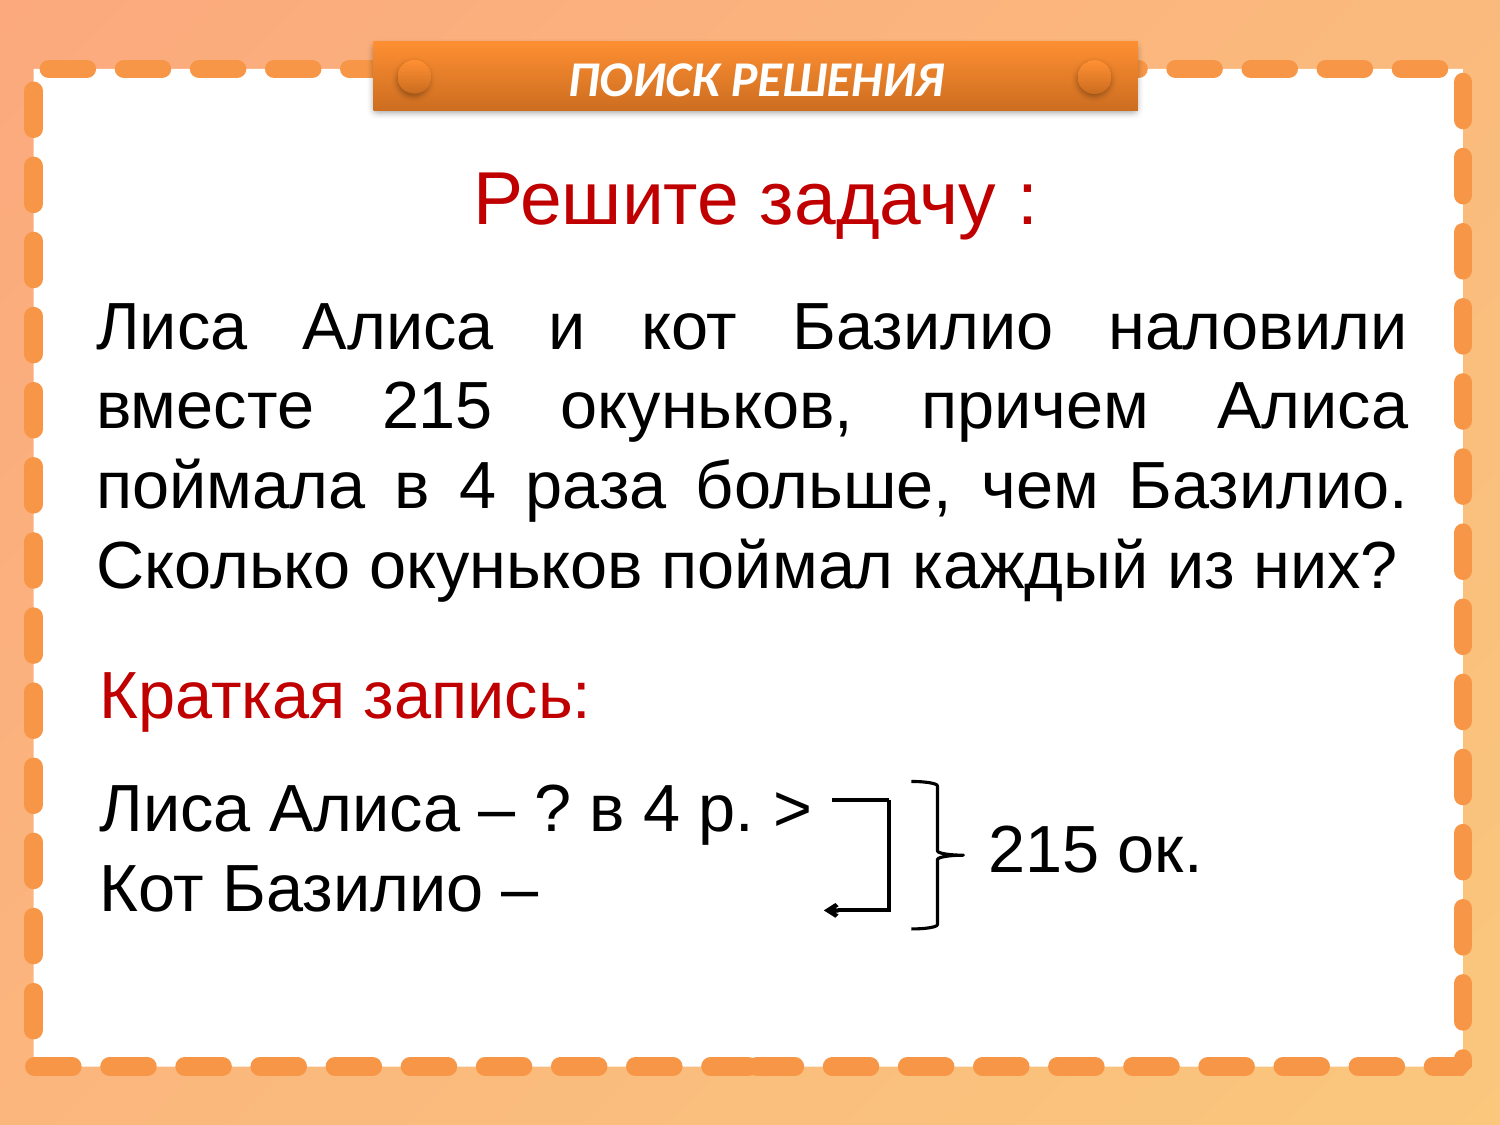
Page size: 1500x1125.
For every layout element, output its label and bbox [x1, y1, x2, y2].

text_box [823, 799, 891, 911]
text_box [33, 41, 1464, 1067]
